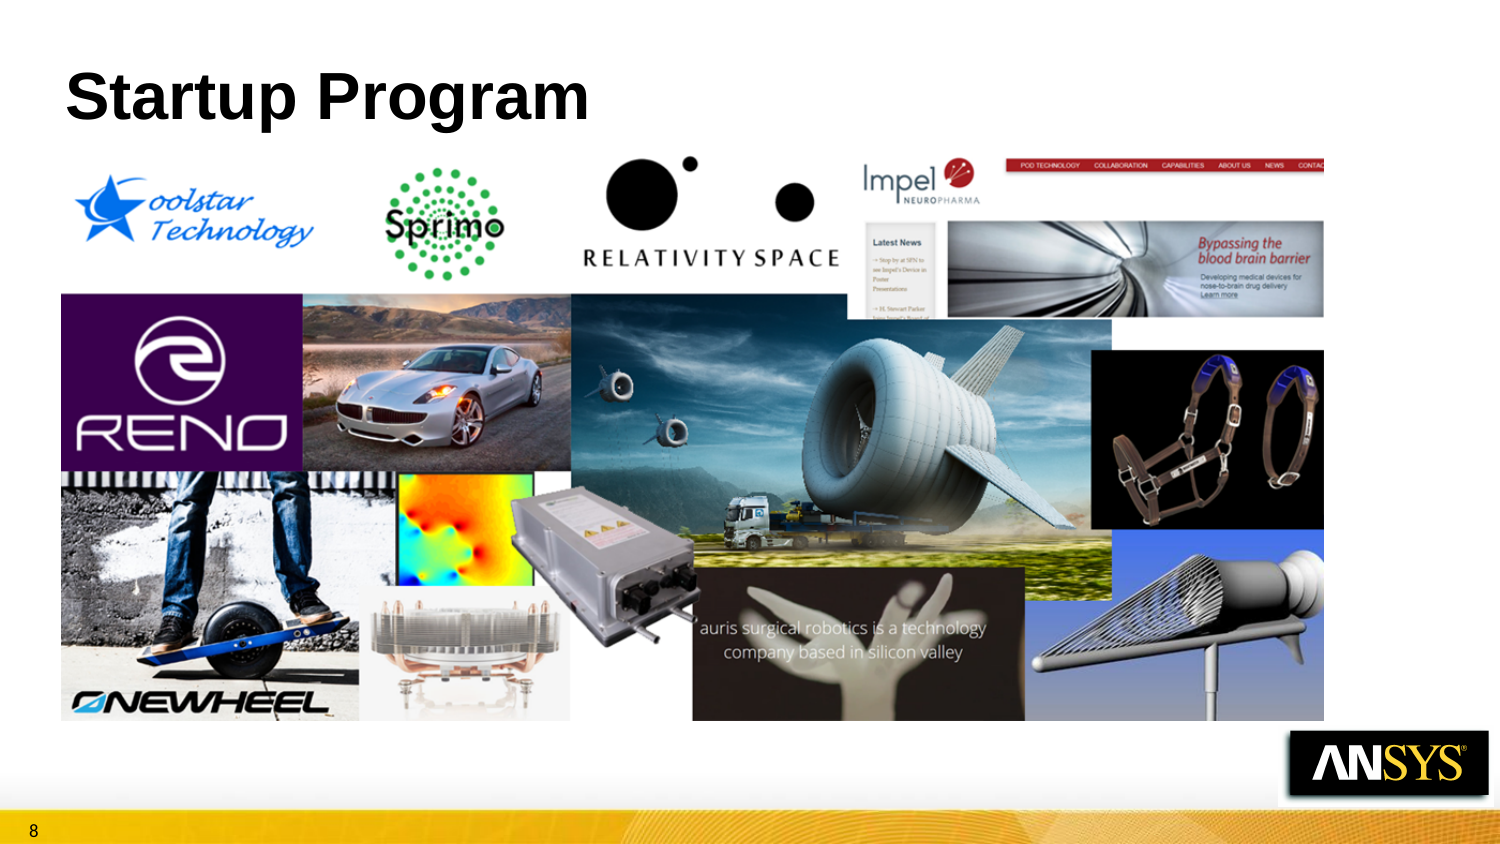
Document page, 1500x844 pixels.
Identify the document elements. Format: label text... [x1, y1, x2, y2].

title Startup Program [50, 46, 1219, 98]
picture [0, 0, 1500, 844]
